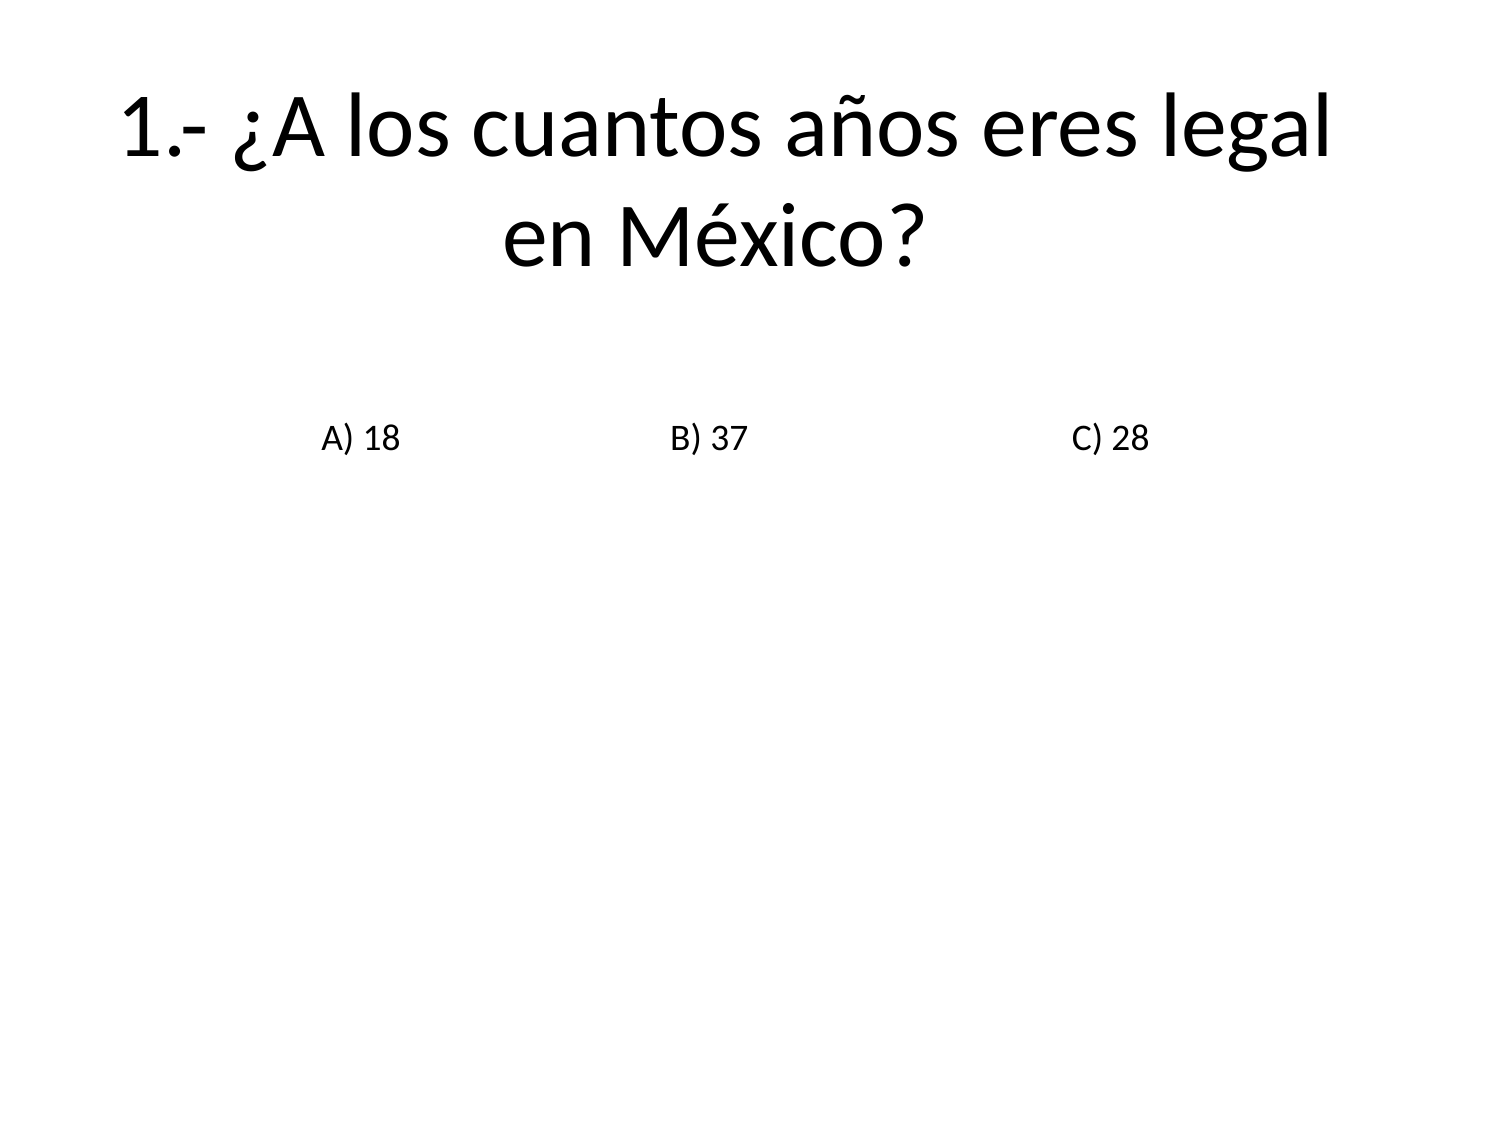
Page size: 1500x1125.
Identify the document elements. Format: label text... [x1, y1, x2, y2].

text_box B) 37 [655, 405, 774, 600]
text_box C) 28 [1057, 405, 1176, 600]
title 1.- ¿A los cuantos años eres legal en México? [88, 54, 1364, 296]
text_box A) 18 [306, 405, 425, 555]
